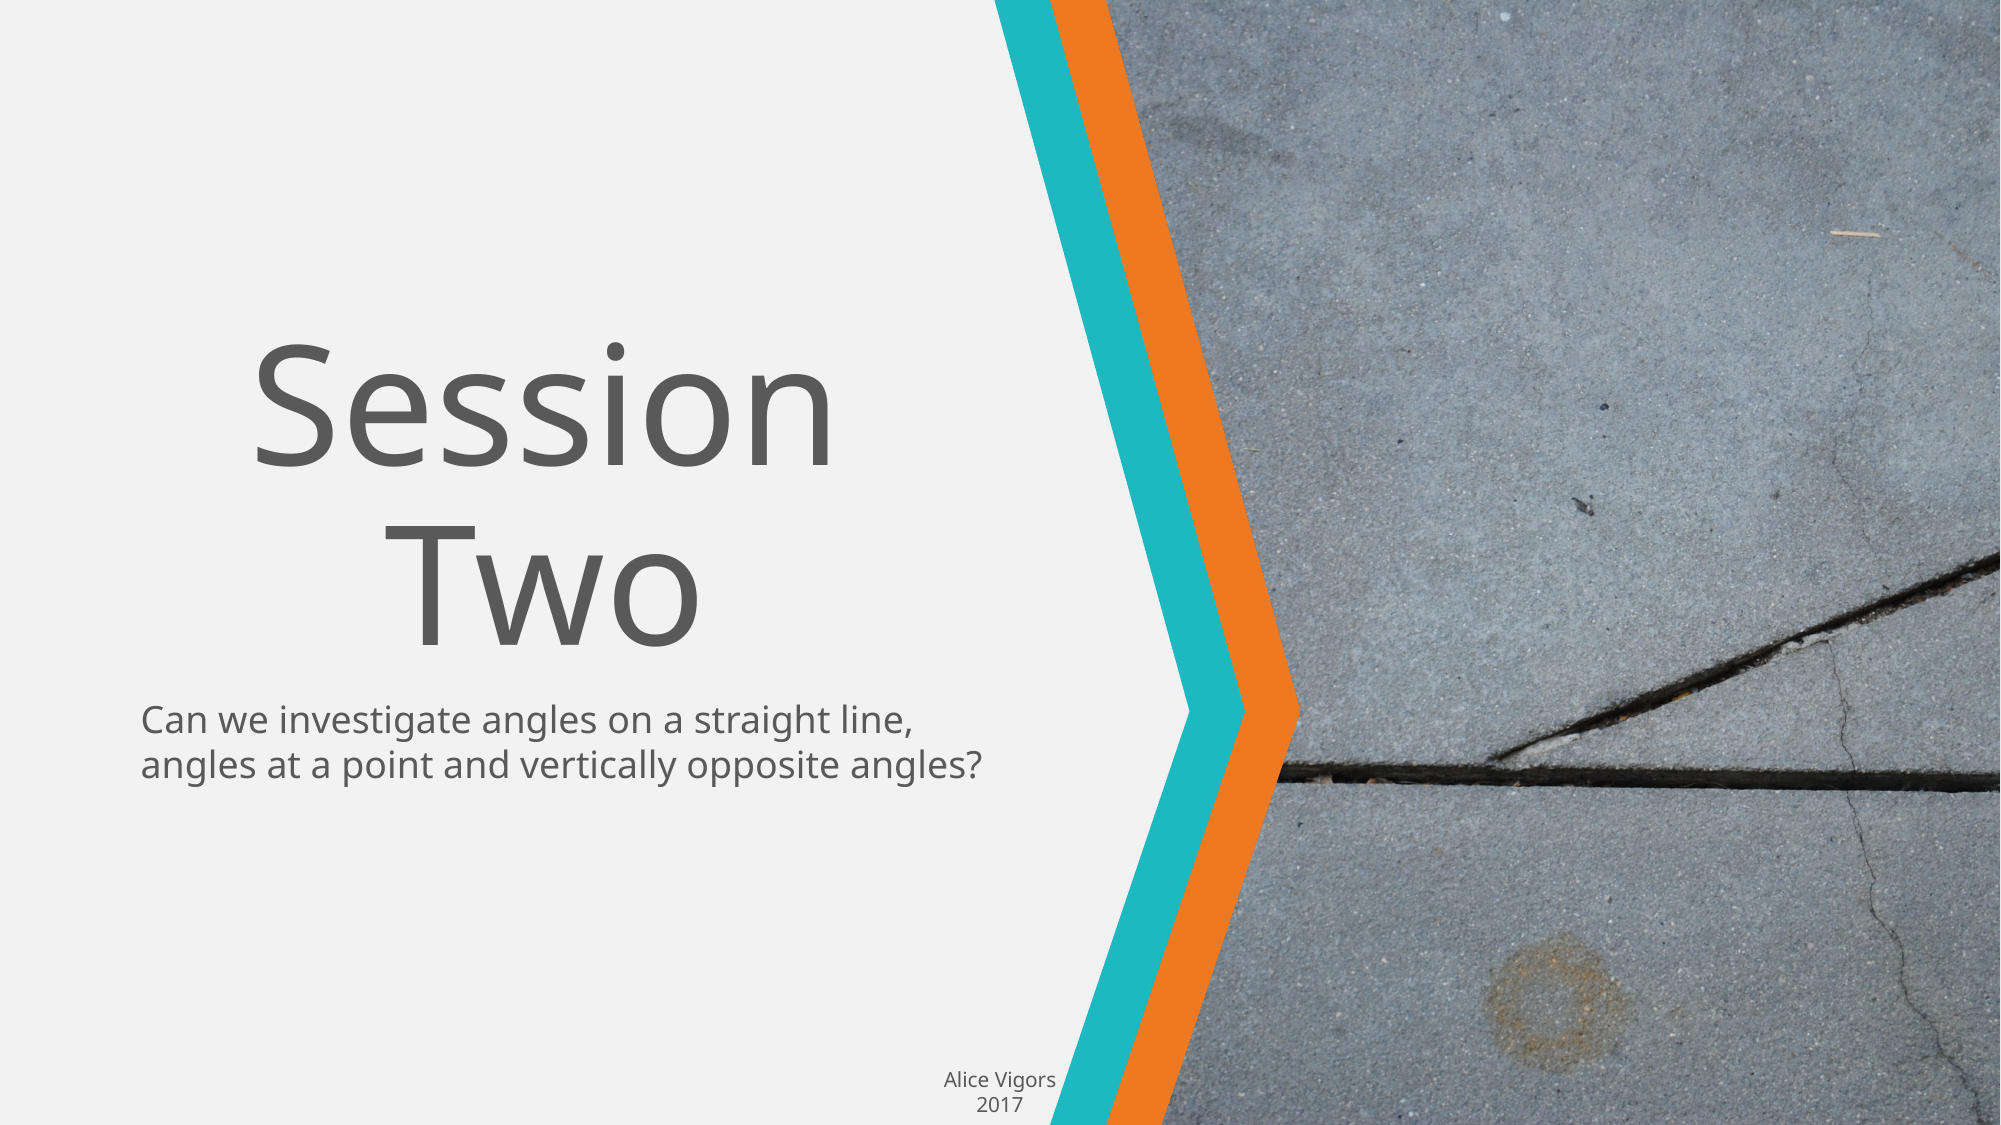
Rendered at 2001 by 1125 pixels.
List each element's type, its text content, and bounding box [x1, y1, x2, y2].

text_box Alice Vigors 2017 [919, 1059, 1081, 1124]
title Session Two [125, 269, 966, 689]
picture [1106, 0, 2000, 1125]
text_box Can we investigate angles on a straight line, angles at a point and vertically opposite angles? [125, 689, 1028, 794]
